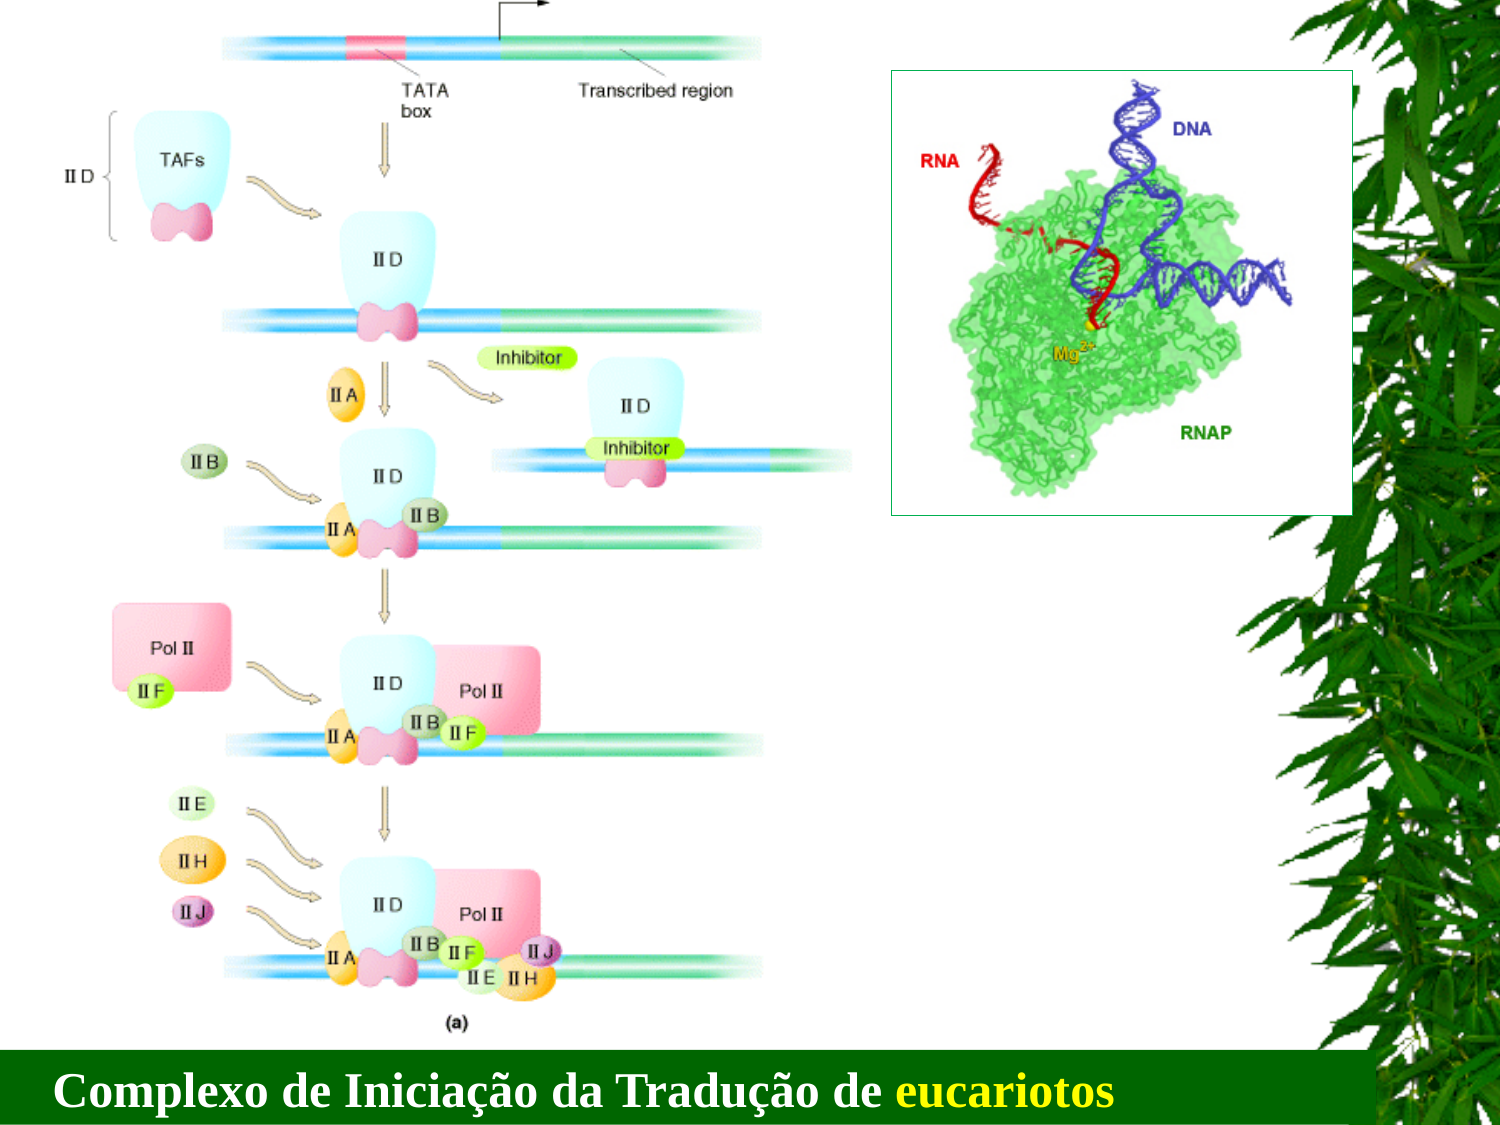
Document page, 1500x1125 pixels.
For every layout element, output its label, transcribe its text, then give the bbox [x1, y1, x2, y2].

picture [891, 0, 1500, 1125]
text_box Complexo de Iniciação da Tradução de eucariotos [0, 1049, 1376, 1125]
picture [64, 0, 854, 1035]
